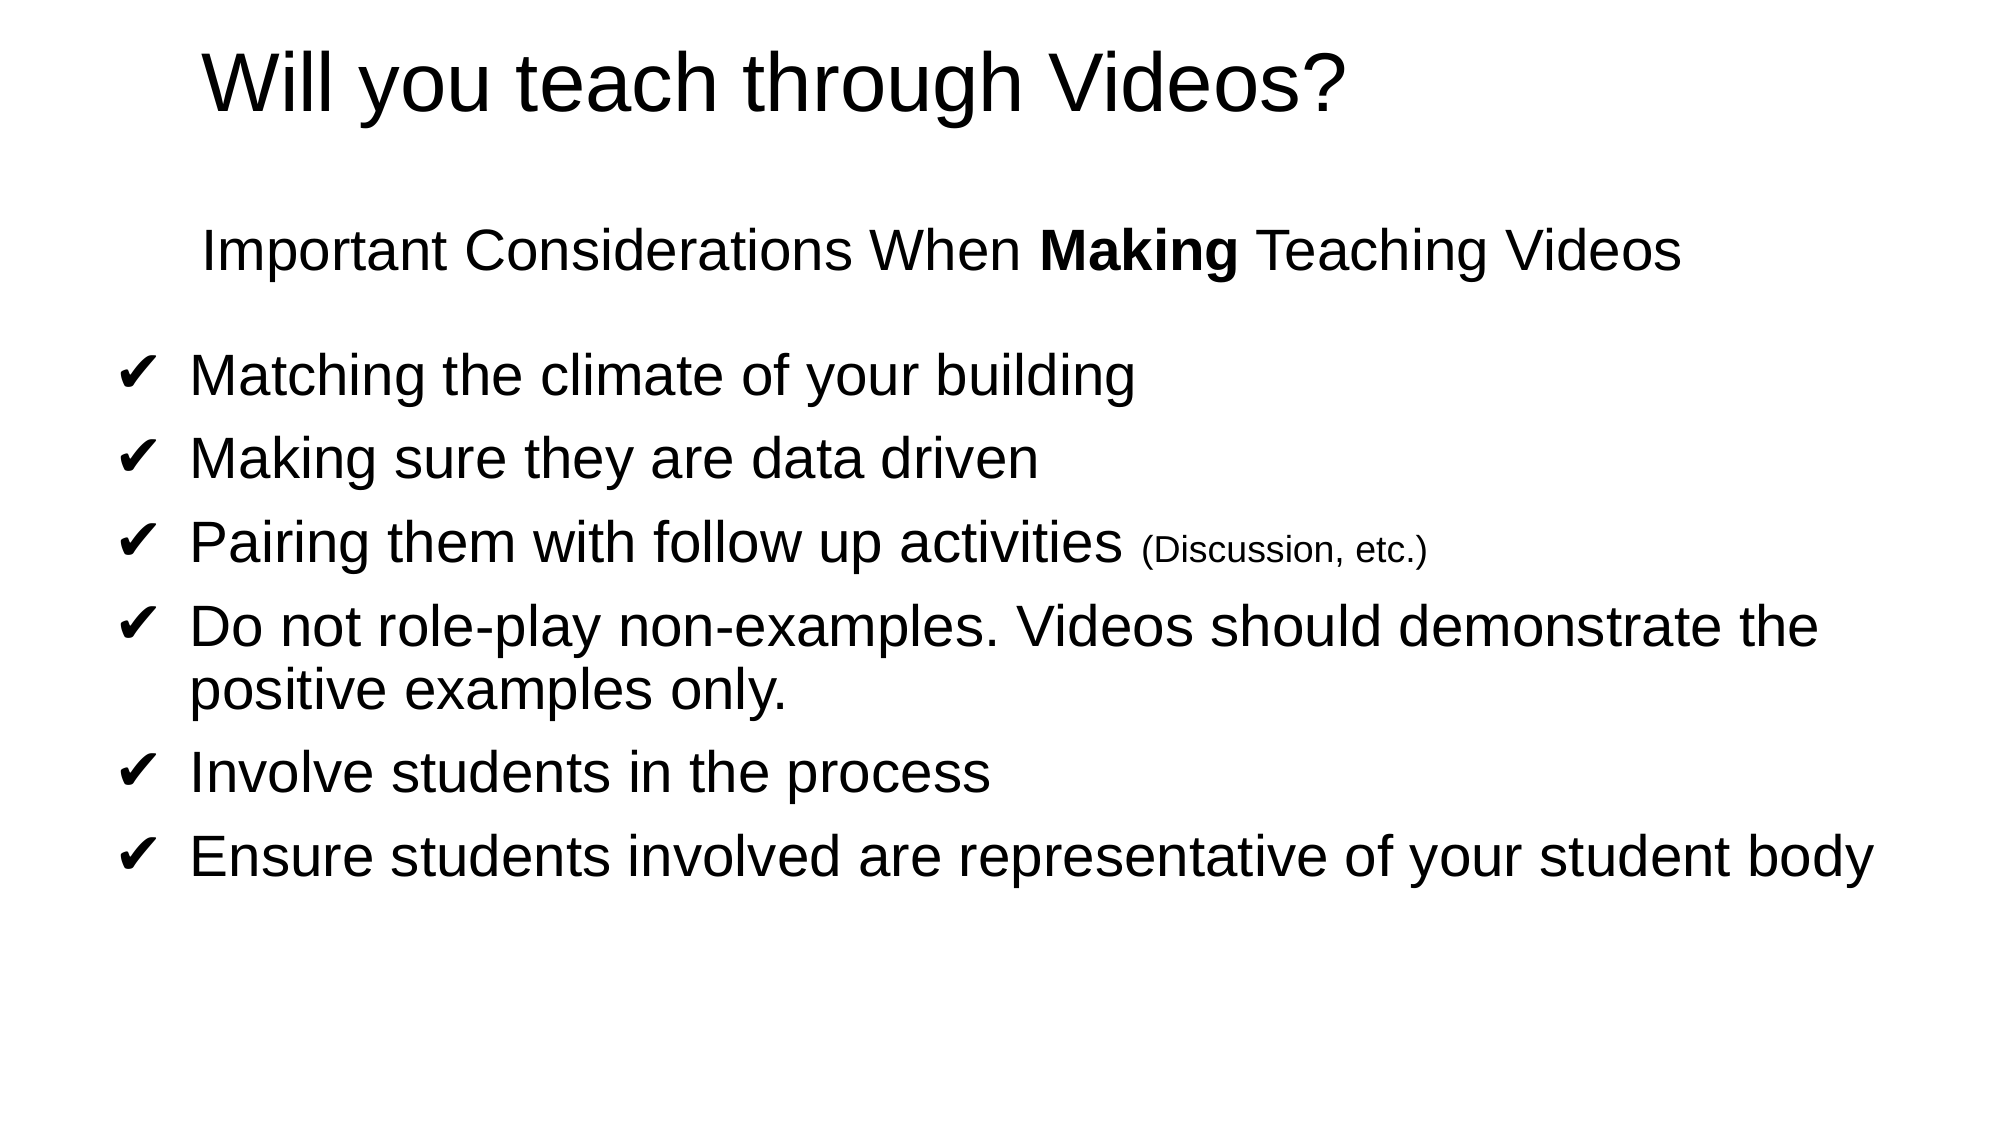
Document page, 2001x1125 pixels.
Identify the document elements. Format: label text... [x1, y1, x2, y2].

list Matching the climate of your building Making sure they are data driven Pairing them with follow up activities (Discussion, etc.) Do not role-play non-examples. Videos should demonstrate the positive examples only. Involve students in the process Ensure students involved are representative of your student body [99, 337, 1900, 1005]
title Will you teach through Videos? Important Considerations When Making Teaching Videos [186, 102, 1756, 220]
